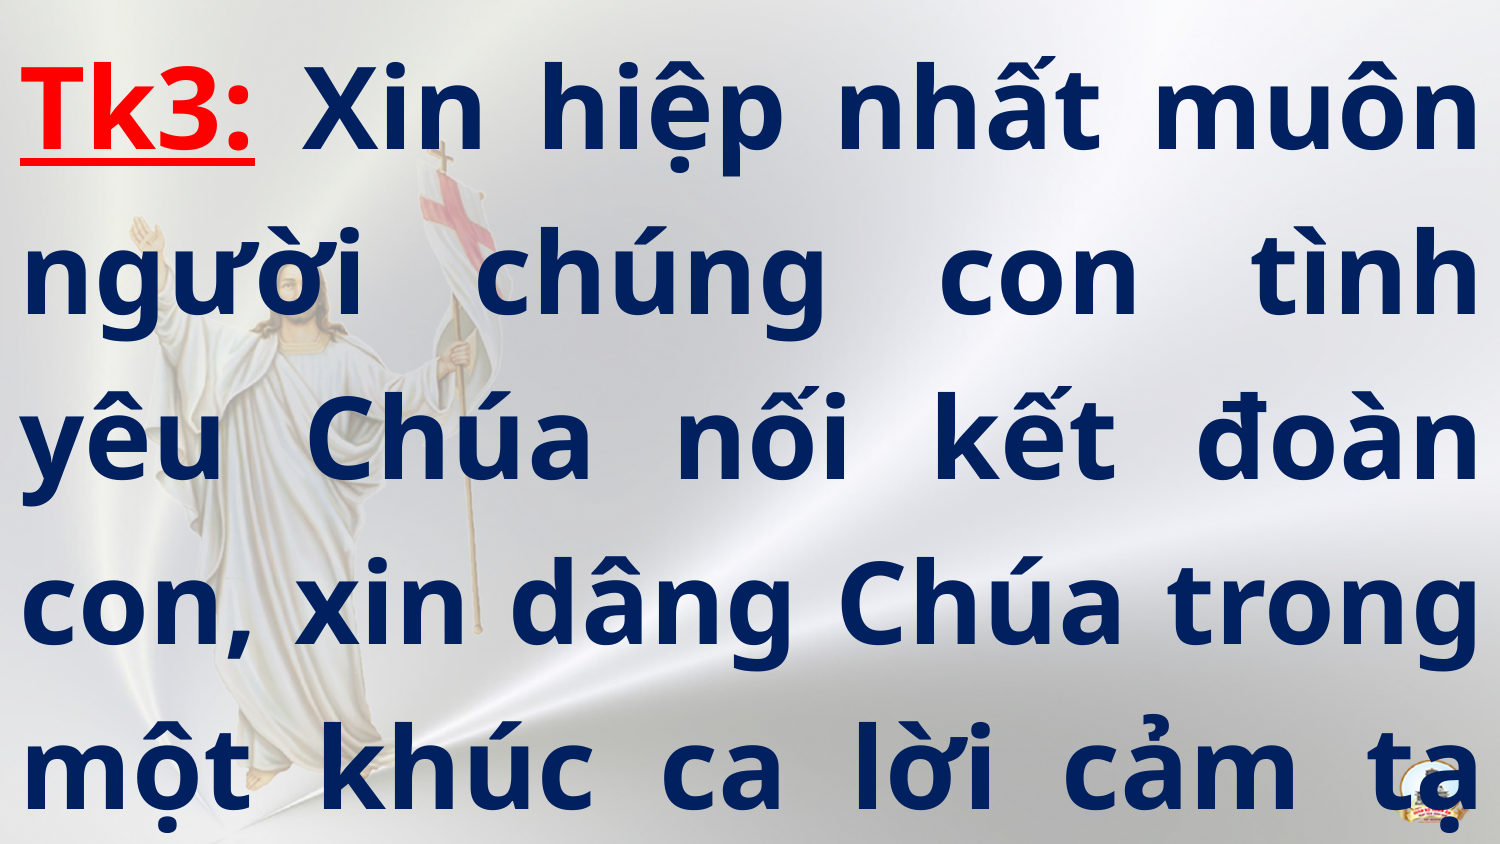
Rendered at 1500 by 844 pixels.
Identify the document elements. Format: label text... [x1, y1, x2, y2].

list Tk3: Xin hiệp nhất muôn người chúng con tình yêu Chúa nối kết đoàn con, xin dâng Chúa trong một khúc ca lời cảm tạ muôn đời thiết tha. [0, 0, 1500, 844]
